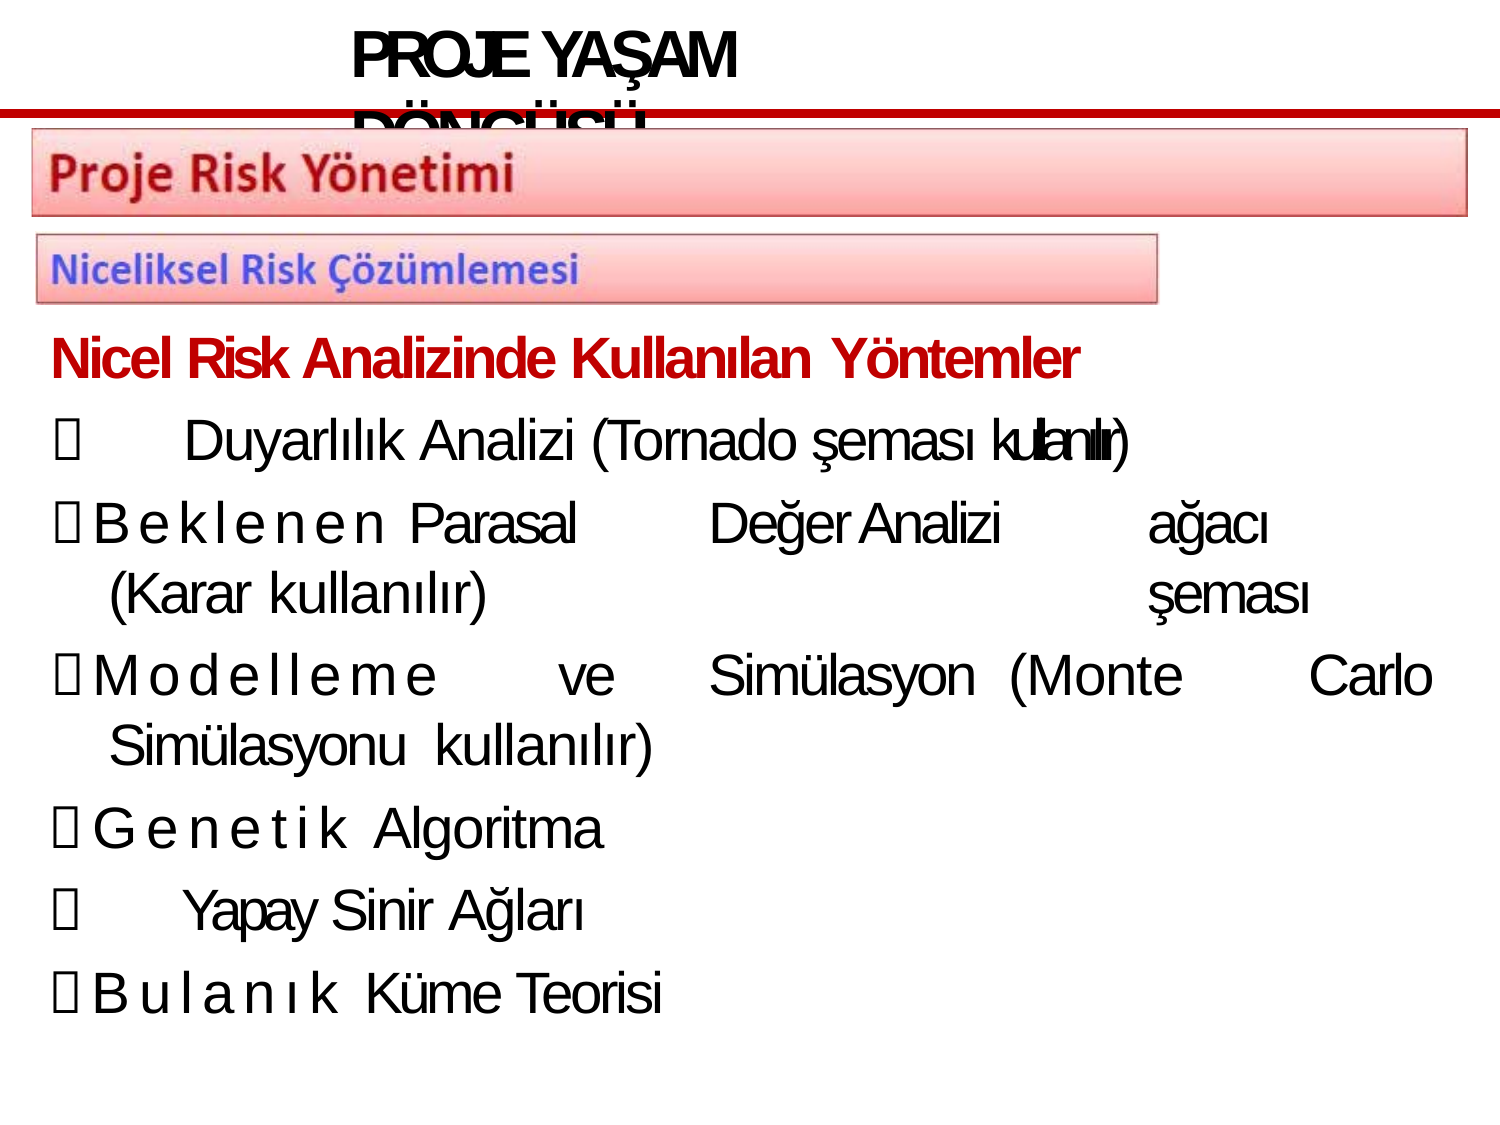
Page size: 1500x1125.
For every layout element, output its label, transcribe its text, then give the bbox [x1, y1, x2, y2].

text_box Modelleme ve Simülasyon (Monte Carlo Simülasyonu kullanılır) Genetik Algoritma  Yapay Sinir Ağları Bulanık Küme Teorisi [48, 635, 1476, 1025]
text_box ağacı şeması [1145, 483, 1476, 625]
text_box Nicel Risk Analizinde Kullanılan Yöntemler  Duyarlılık Analizi (Tornado şeması kullanılır) Beklenen Parasal Değer Analizi (Karar kullanılır) [48, 305, 1134, 625]
title PROJE YAŞAM DÖNGÜSÜ [348, 8, 1045, 128]
text_box [35, 231, 1161, 305]
text_box [31, 128, 1468, 217]
